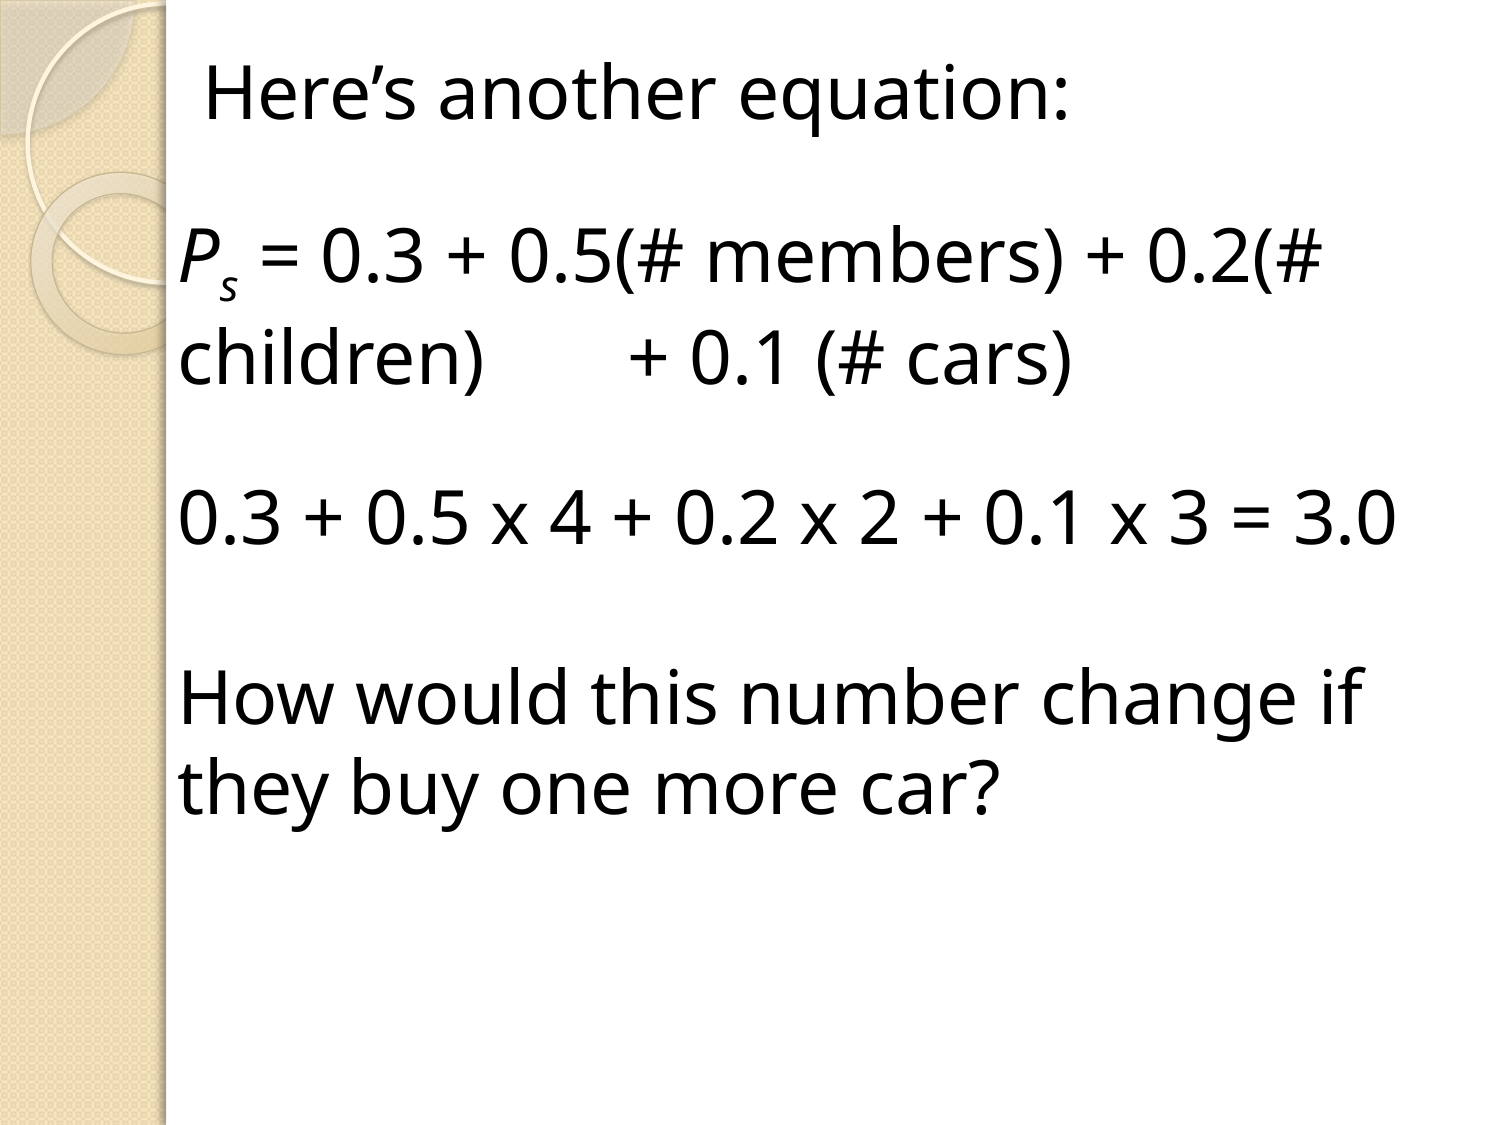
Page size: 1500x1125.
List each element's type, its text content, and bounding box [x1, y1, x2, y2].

text_box 0.3 + 0.5 x 4 + 0.2 x 2 + 0.1 x 3 = 3.0 How would this number change if they buy one more car? [162, 462, 1500, 998]
text_box Ps = 0.3 + 0.5(# members) + 0.2(# children) + 0.1 (# cars) [162, 199, 1500, 462]
text_box Here’s another equation: [187, 37, 1500, 199]
